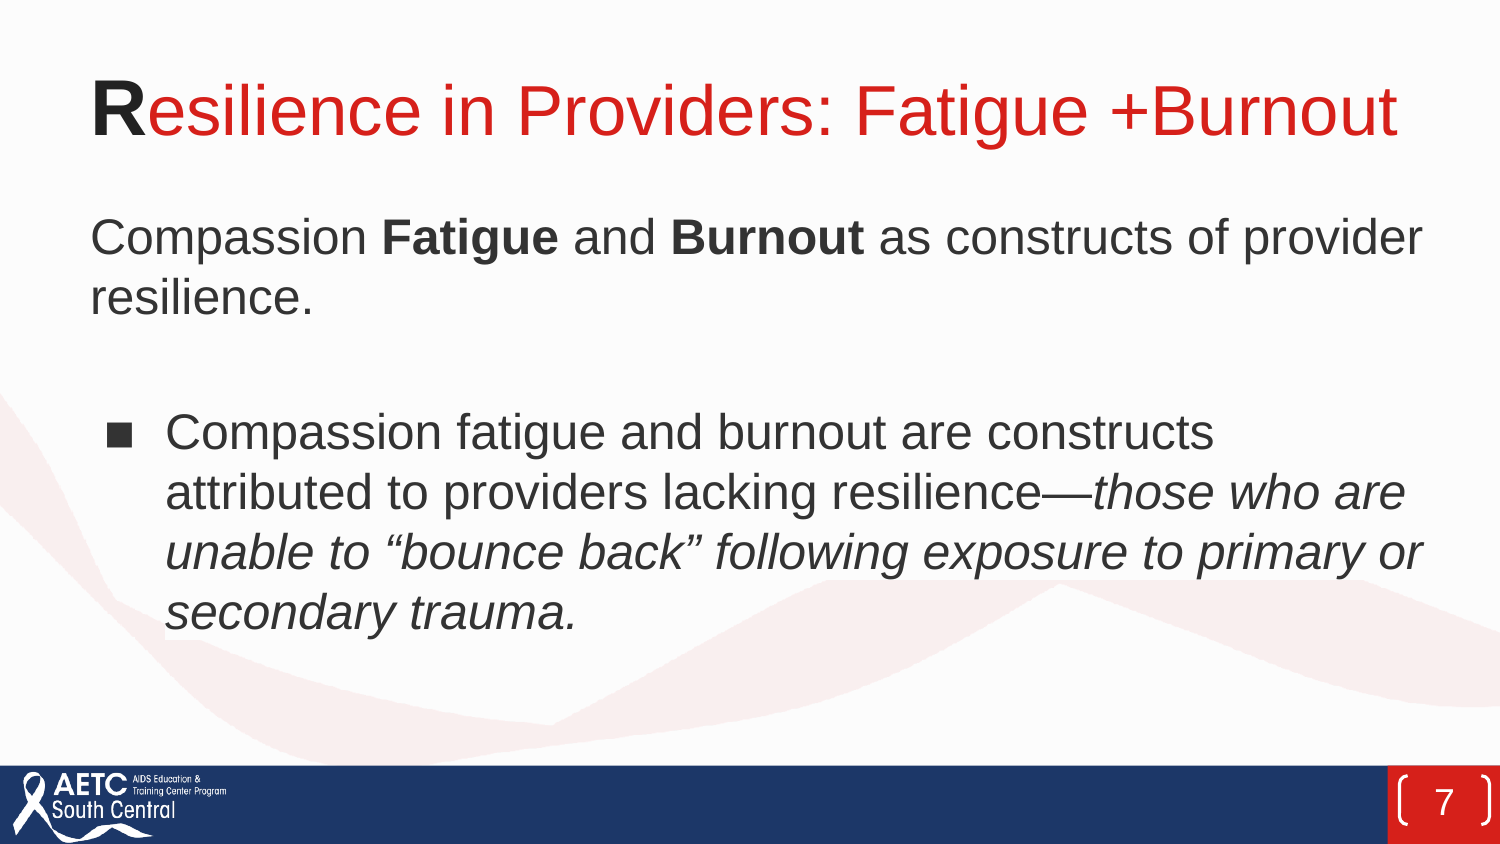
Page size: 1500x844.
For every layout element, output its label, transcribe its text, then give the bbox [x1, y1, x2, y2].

slide_number 7 [1397, 774, 1492, 827]
list Compassion Fatigue and Burnout as constructs of provider resilience. Compassion fatigue and burnout are constructs attributed to providers lacking resilience—those who are unable to “bounce back” following exposure to primary or secondary trauma. [75, 196, 1440, 735]
title Resilience in Providers: Fatigue +Burnout [75, 33, 1440, 175]
picture [12, 770, 227, 844]
